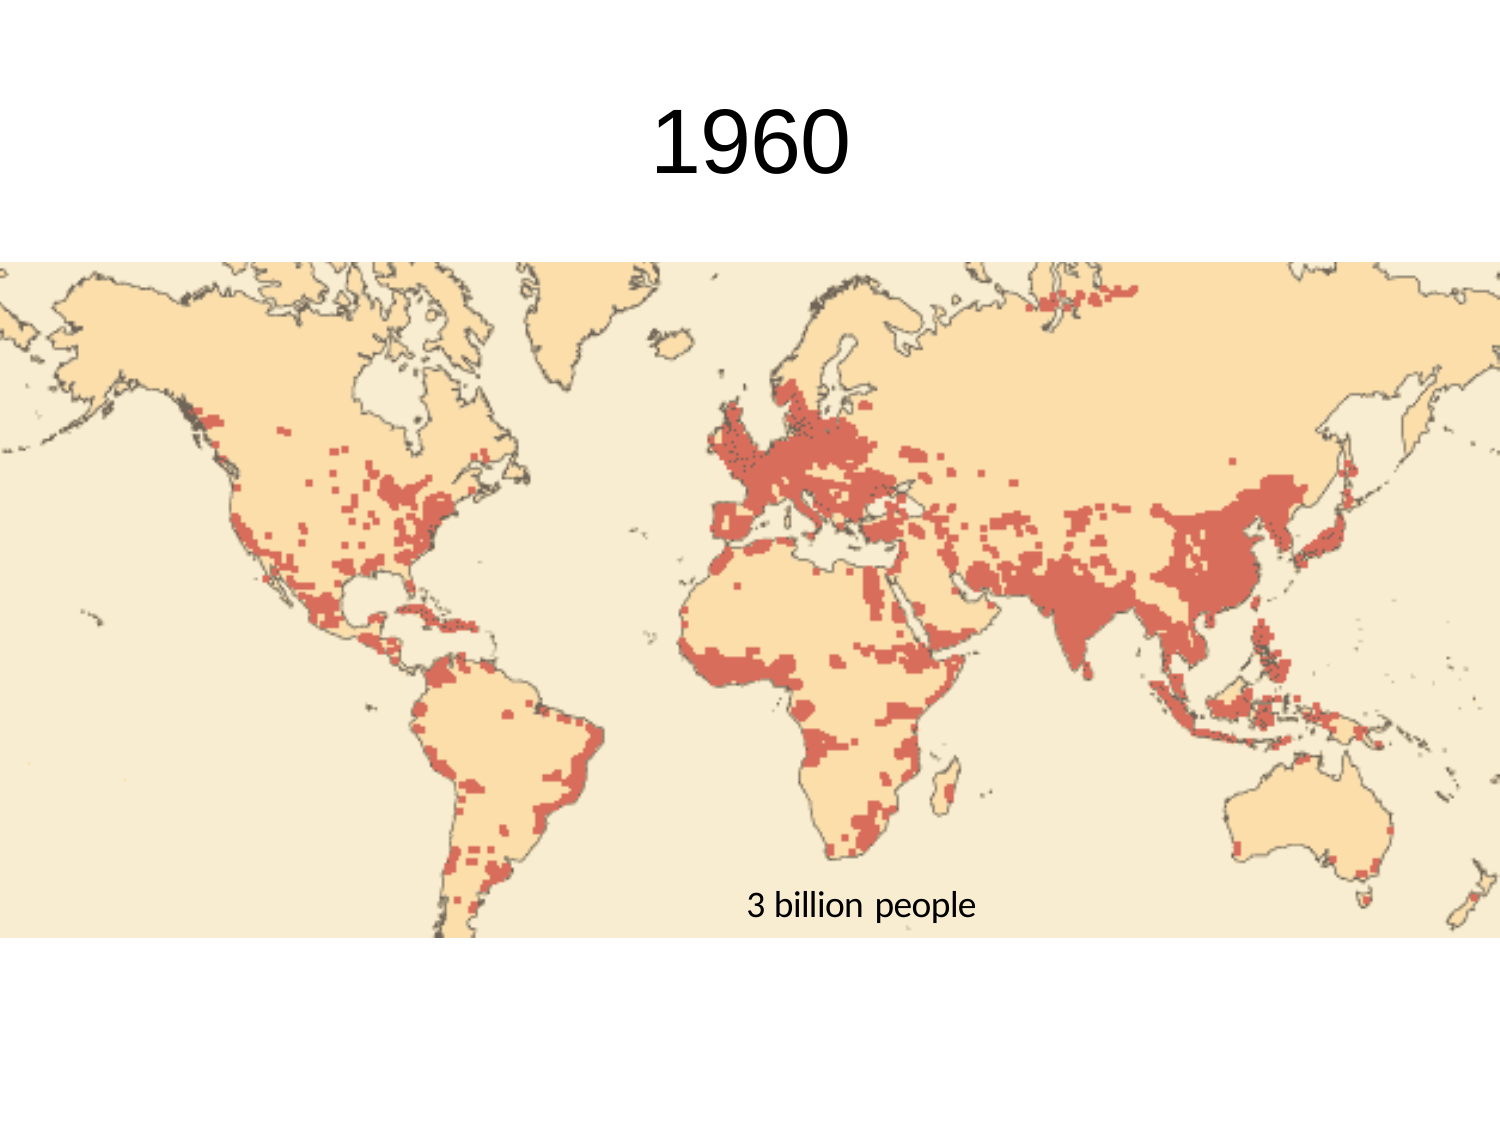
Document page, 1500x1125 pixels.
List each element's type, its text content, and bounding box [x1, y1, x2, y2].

picture [0, 262, 1500, 938]
title 1960 [647, 79, 853, 260]
